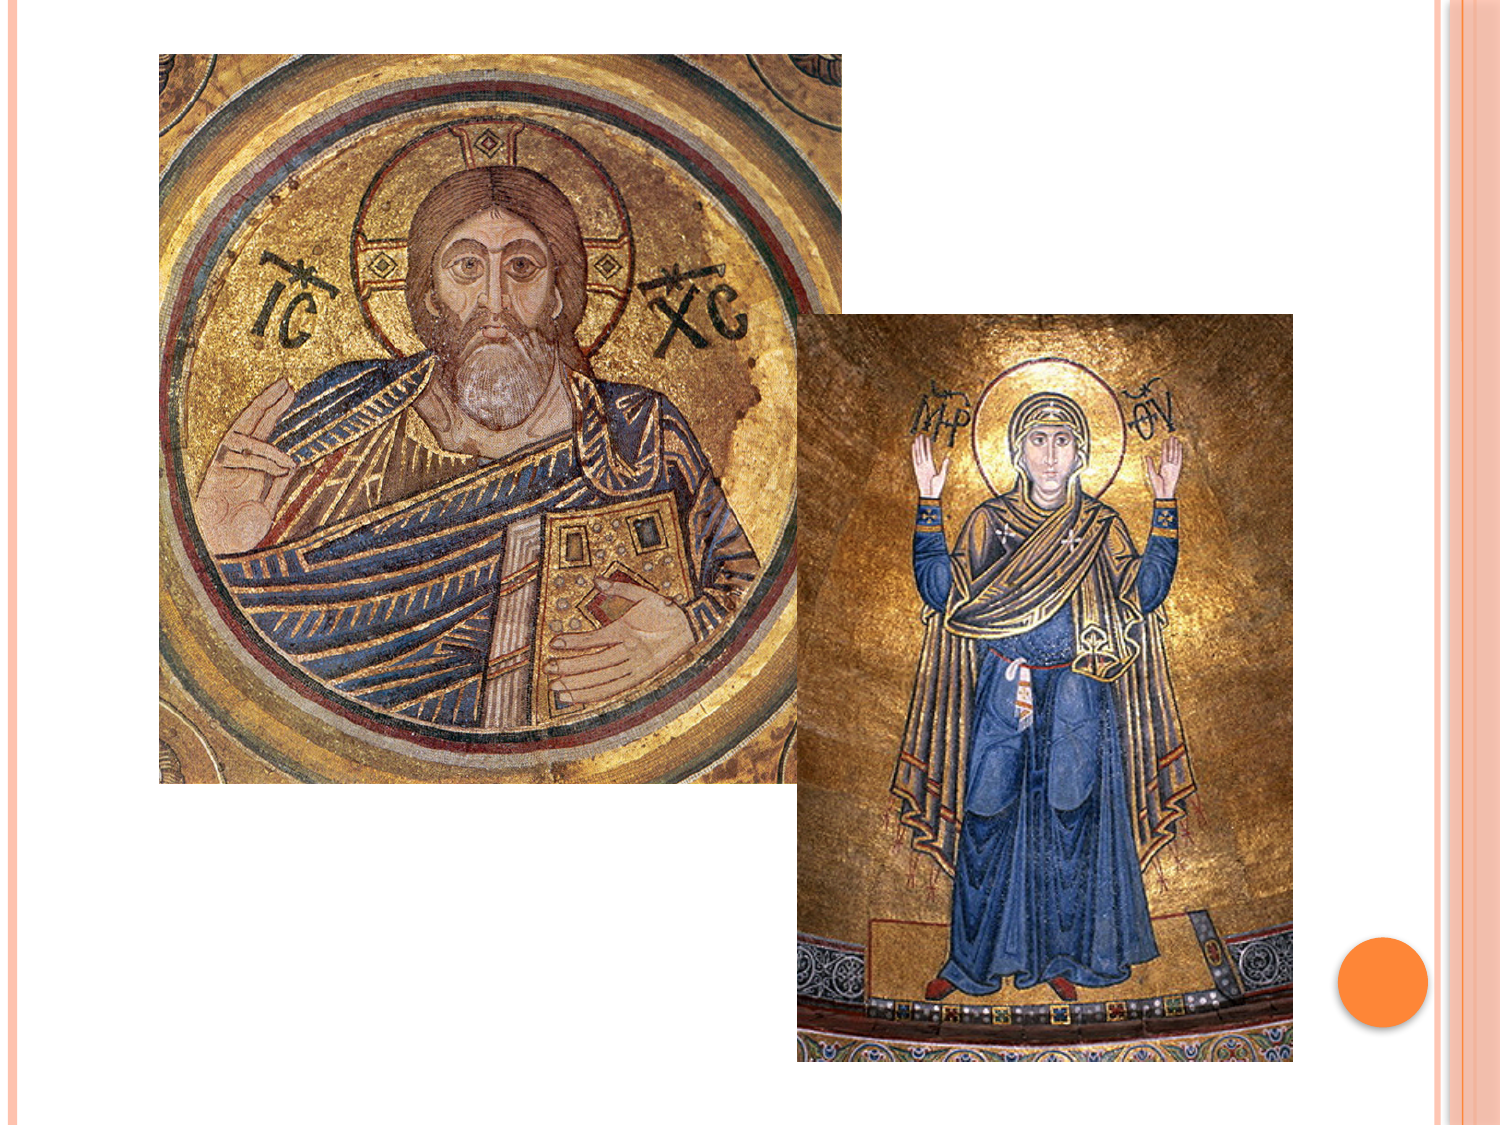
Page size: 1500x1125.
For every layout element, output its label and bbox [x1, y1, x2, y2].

picture [158, 54, 1294, 1062]
